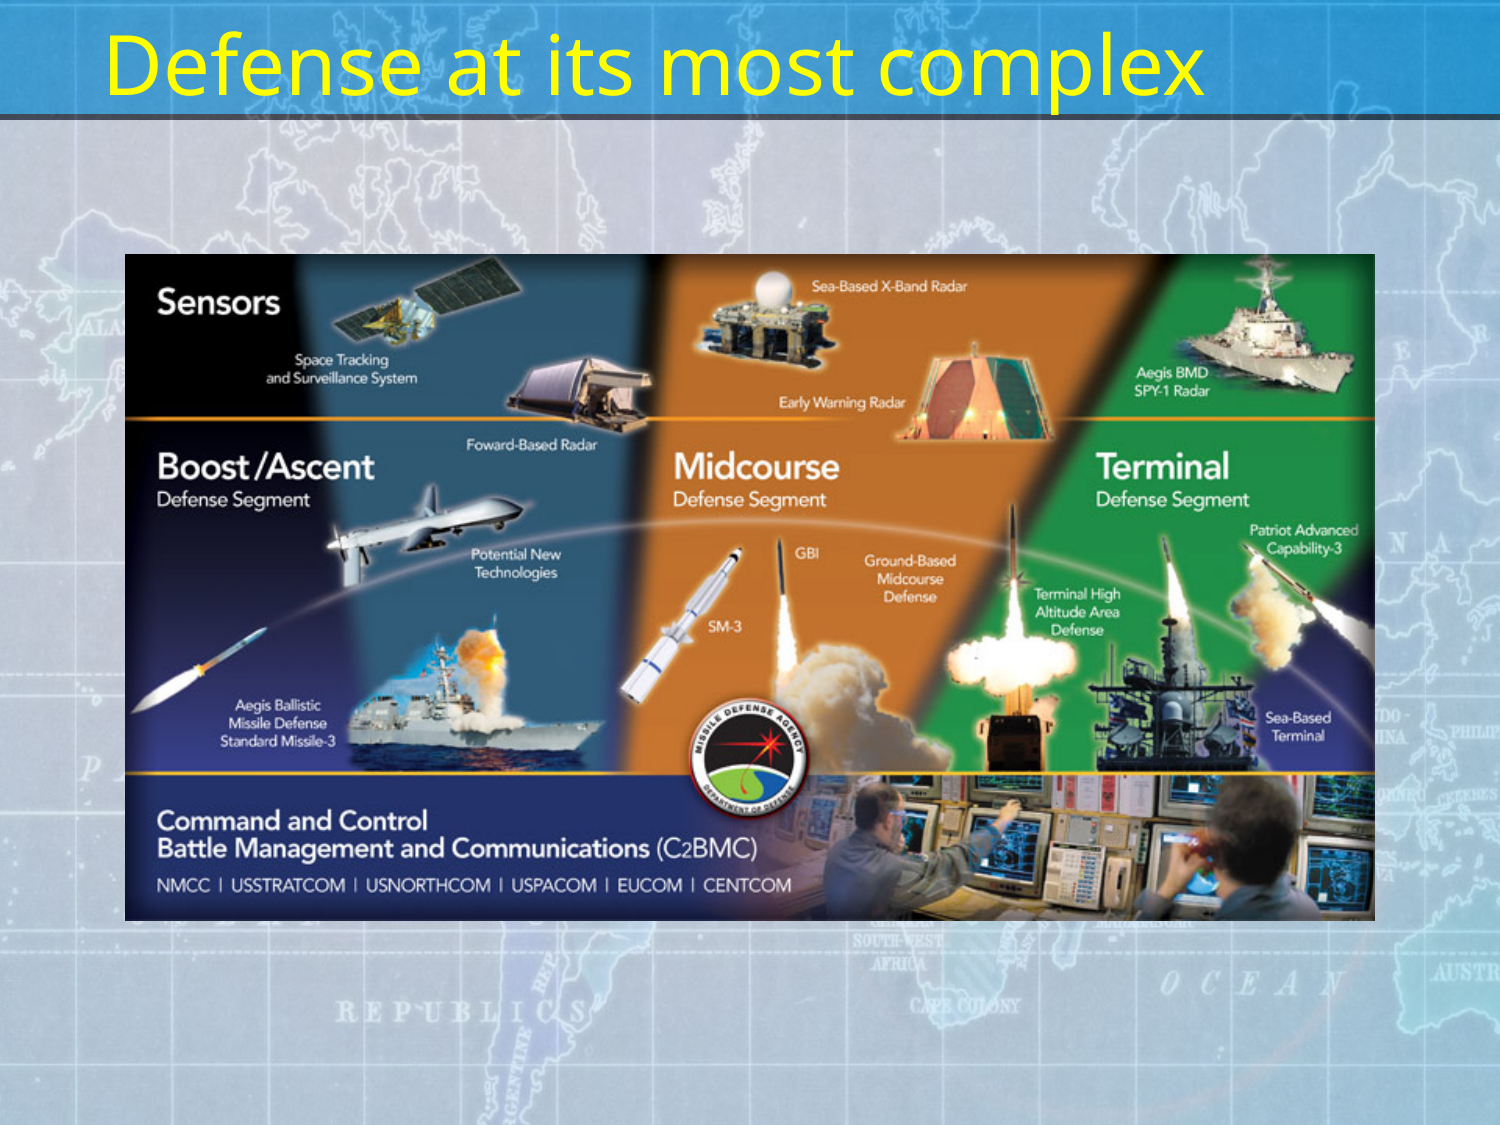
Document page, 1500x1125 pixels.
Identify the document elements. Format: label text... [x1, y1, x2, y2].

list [124, 254, 1376, 921]
picture [0, 0, 1500, 1125]
title Defense at its most complex [87, 0, 1438, 125]
